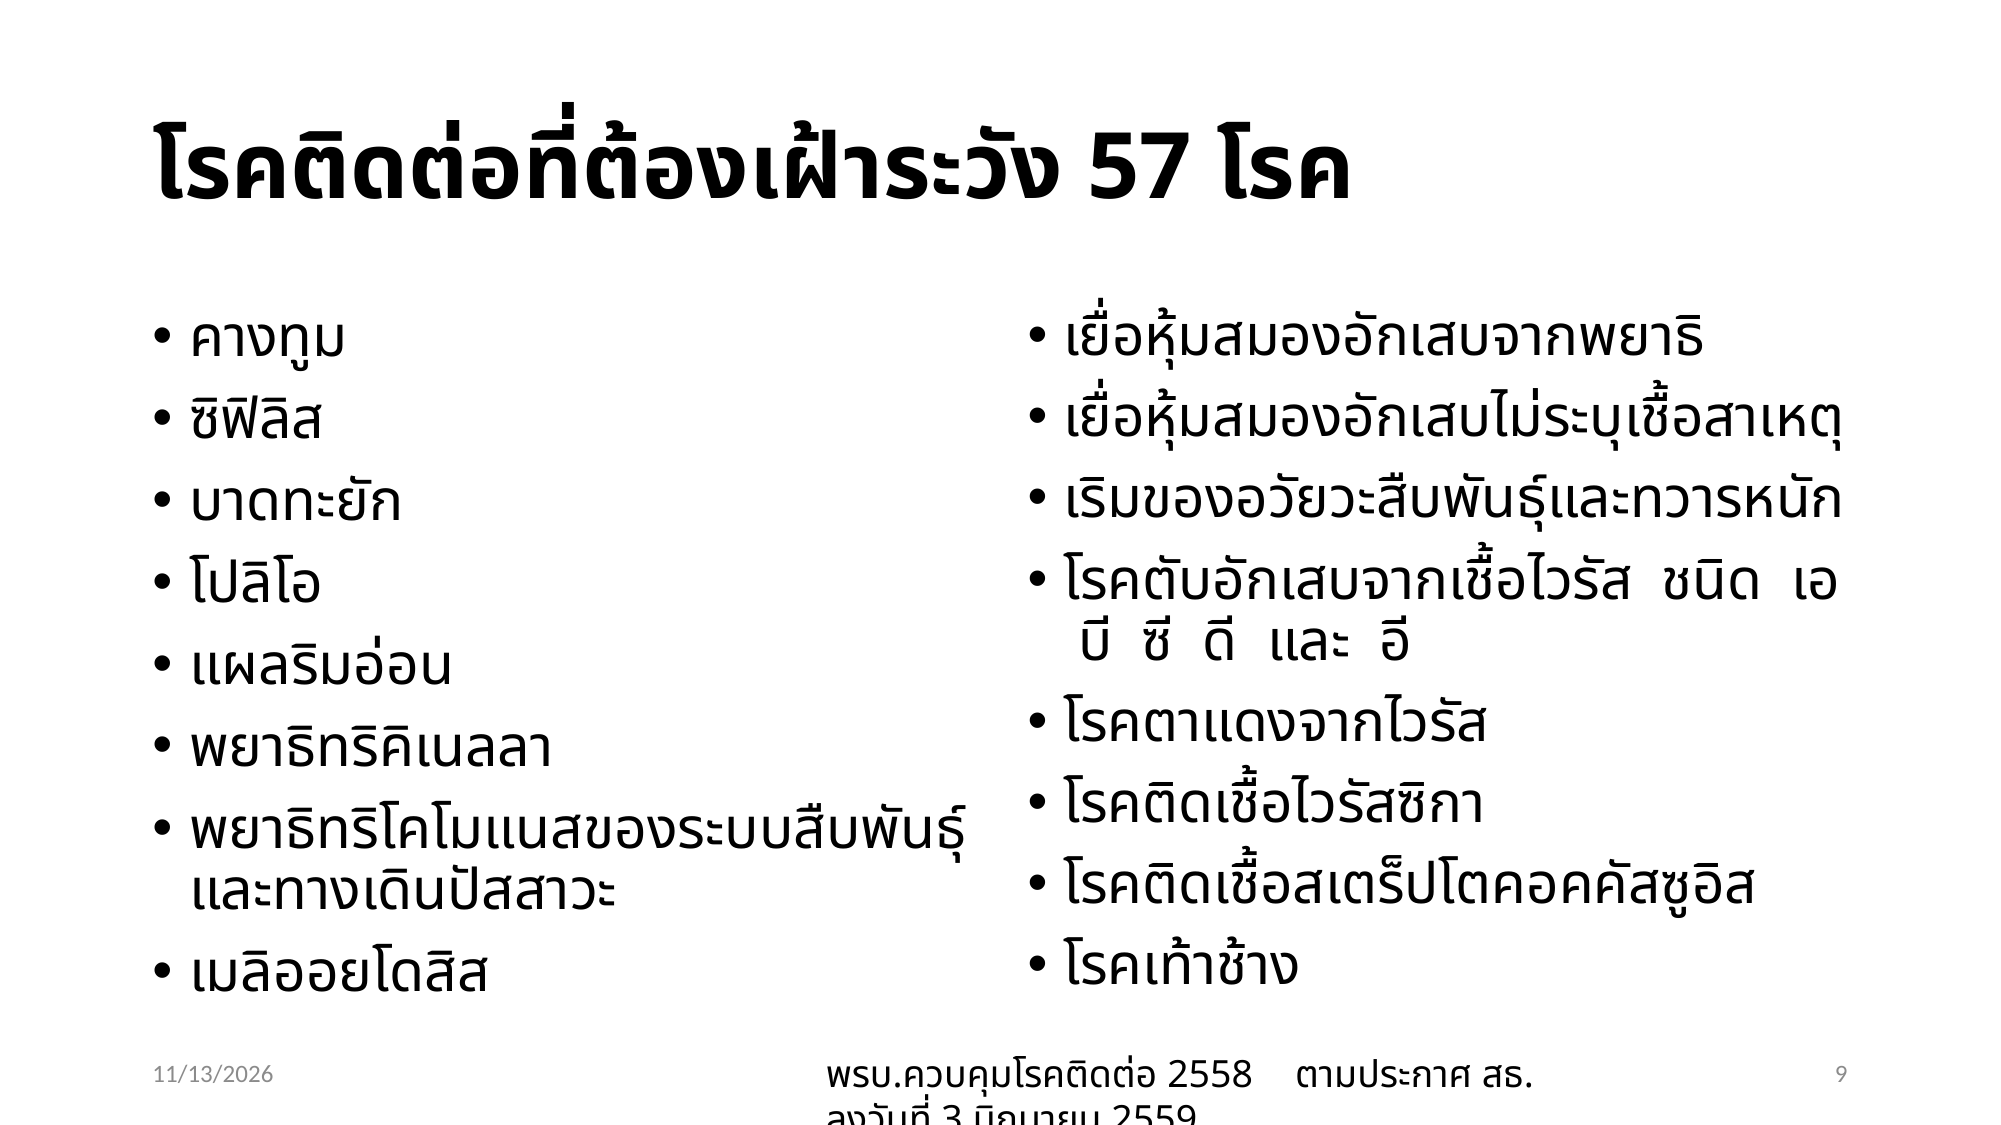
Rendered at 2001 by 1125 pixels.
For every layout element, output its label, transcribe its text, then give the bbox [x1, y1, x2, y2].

list คางทูม ซิฟิลิส บาดทะยัก โปลิโอ แผลริมอ่อน พยาธิทริคิเนลลา พยาธิทริโคโมแนสของระบบสืบพันธุ์และทางเดินปัสสาวะ เมลิออยโดสิส [137, 299, 988, 1014]
slide_number 9 [1579, 1042, 1863, 1103]
list เยื่อหุ้มสมองอักเสบจากพยาธิ เยื่อหุ้มสมองอักเสบไม่ระบุเชื้อสาเหตุ เริมของอวัยวะสืบพันธุ์และทวารหนัก โรคตับอักเสบจากเชื้อไวรัส ชนิด เอ บี ซี ดี และ อี โรคตาแดงจากไวรัส โรคติดเชื้อไวรัสซิกา โรคติดเชื้อสเตร็ปโตคอคคัสซูอิส โรคเท้าช้าง [1012, 299, 1863, 1014]
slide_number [137, 1042, 588, 1103]
title โรคติดต่อที่ต้องเฝ้าระวัง 57 โรค [137, 59, 1863, 278]
text_box พรบ.ควบคุมโรคติดต่อ 2558 ตามประกาศ สธ. ลงวันที่ 3 มิถุนายน 2559 [811, 1042, 1579, 1125]
